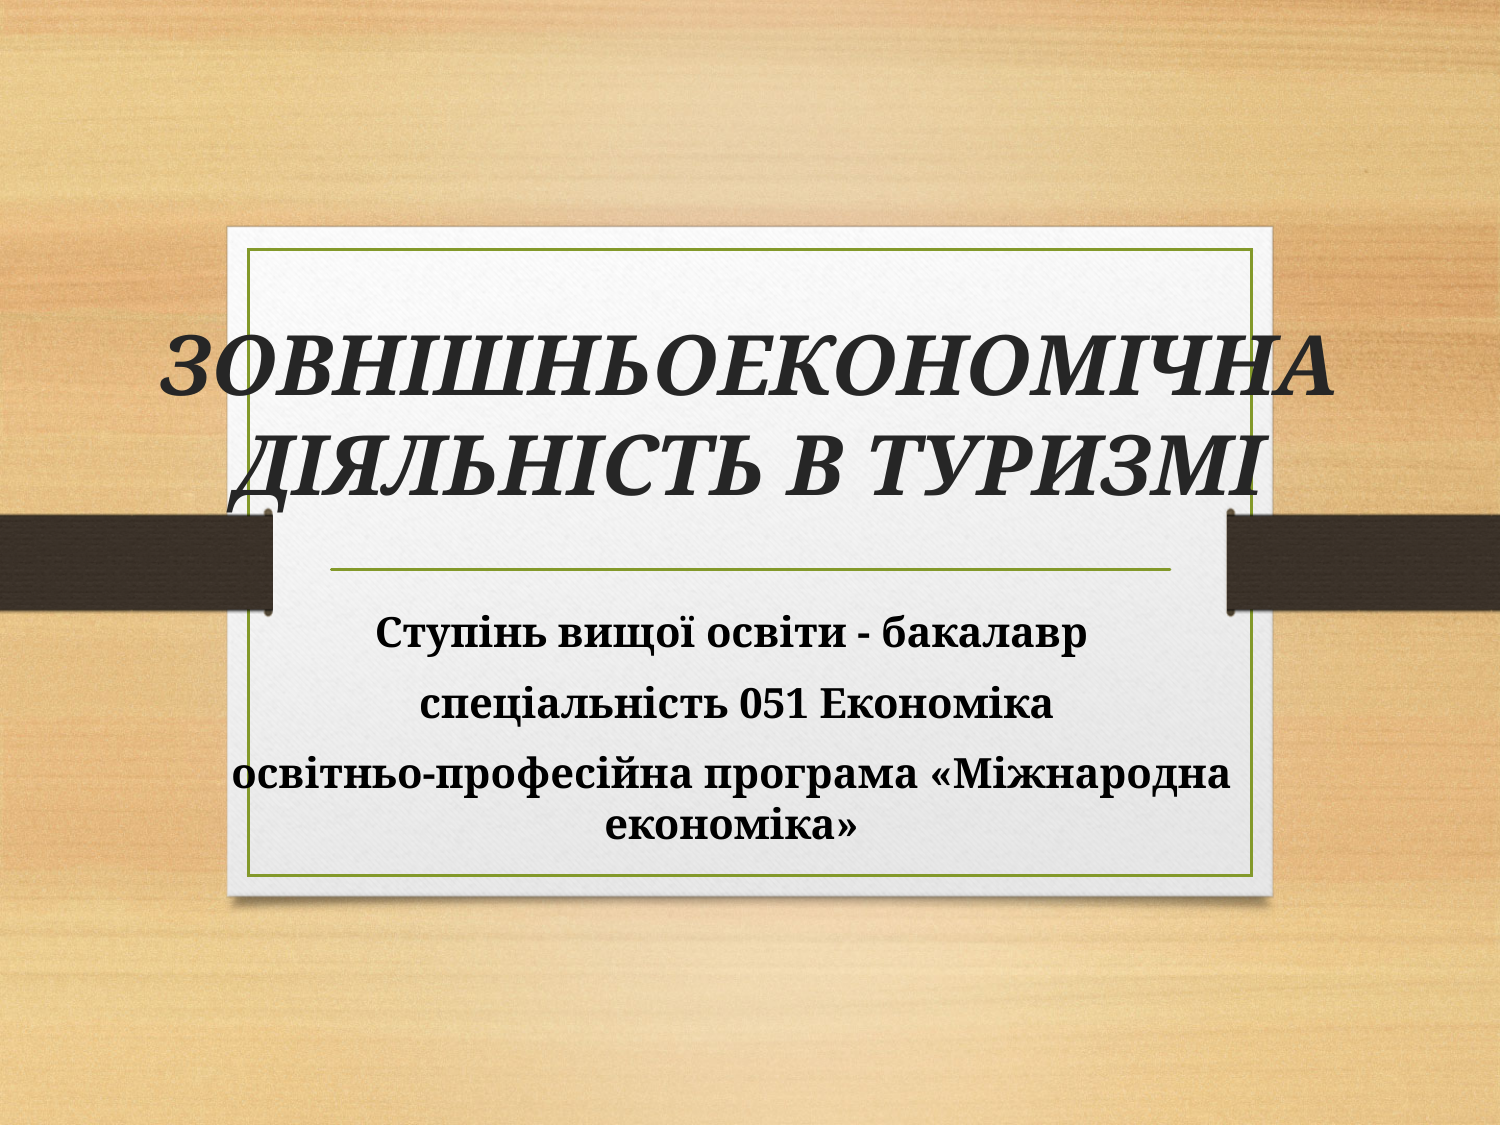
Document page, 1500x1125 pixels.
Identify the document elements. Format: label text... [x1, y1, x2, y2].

picture [0, 0, 1500, 1125]
title ЗОВНІШНЬОЕКОНОМІЧНА ДІЯЛЬНІСТЬ В ТУРИЗМІ [100, 137, 1400, 520]
subtitle Ступінь вищої освіти - бакалавр спеціальність 051 Економіка освітньо-професійна програма «Міжнародна економіка» [206, 597, 1257, 870]
